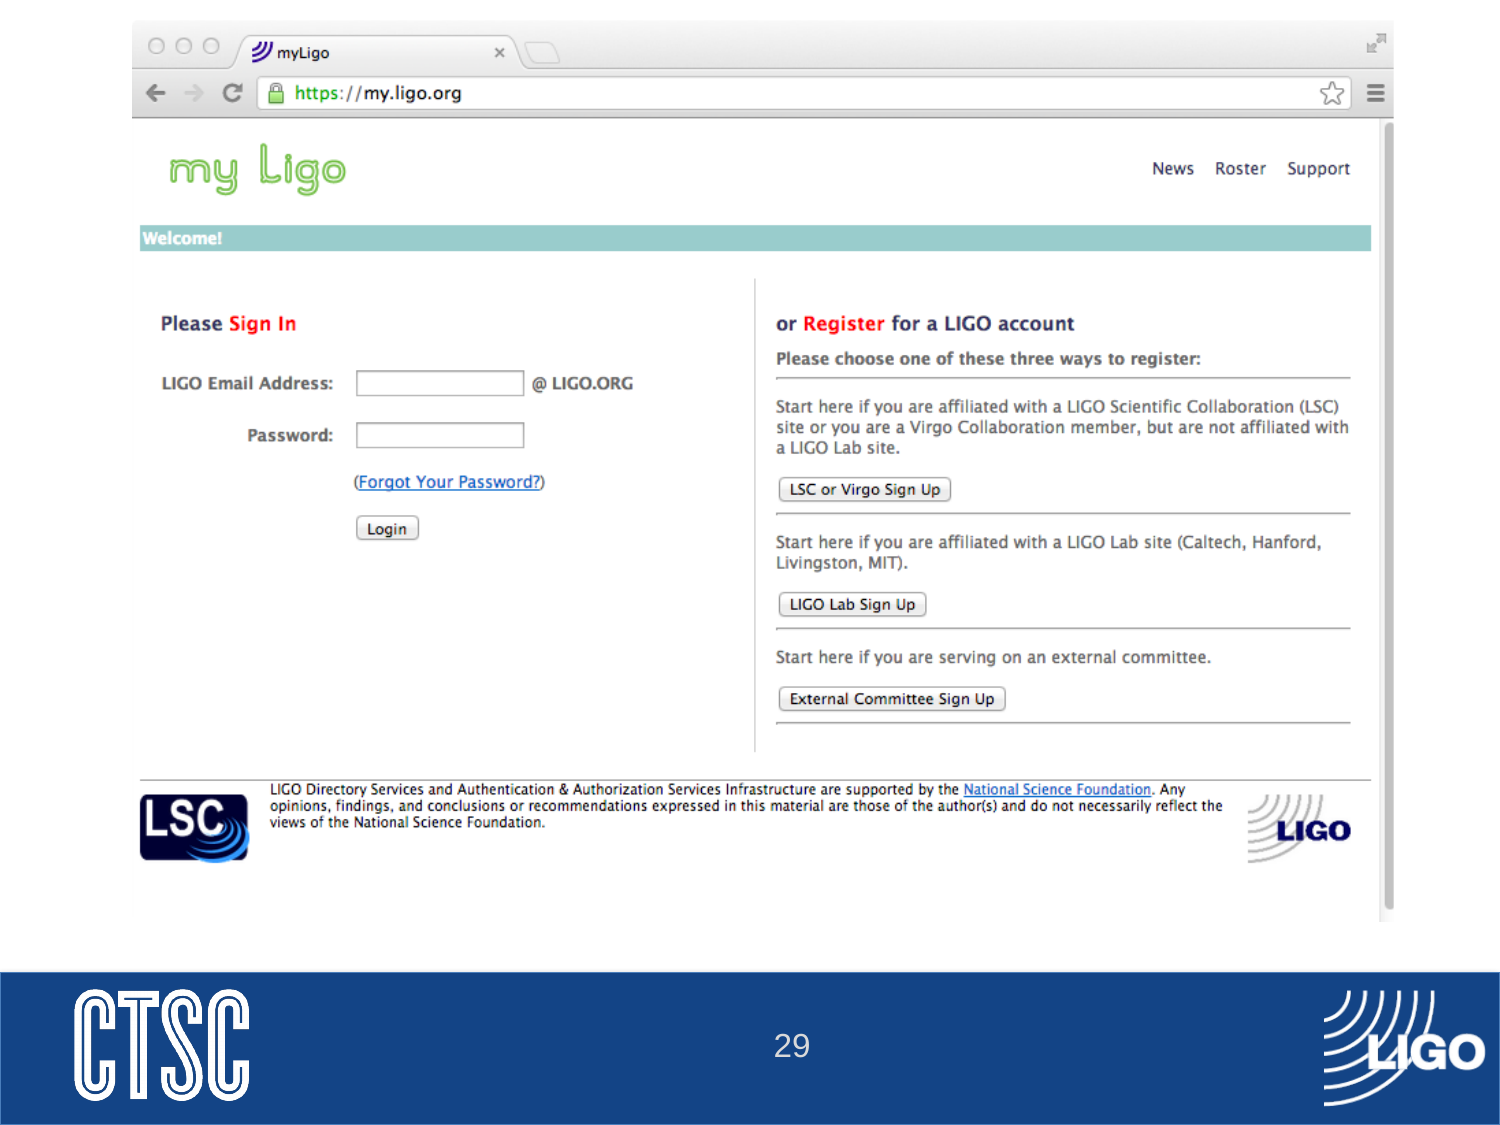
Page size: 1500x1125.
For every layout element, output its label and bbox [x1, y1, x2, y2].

picture [0, 972, 336, 1125]
list [91, 20, 1394, 922]
picture [1324, 990, 1487, 1107]
